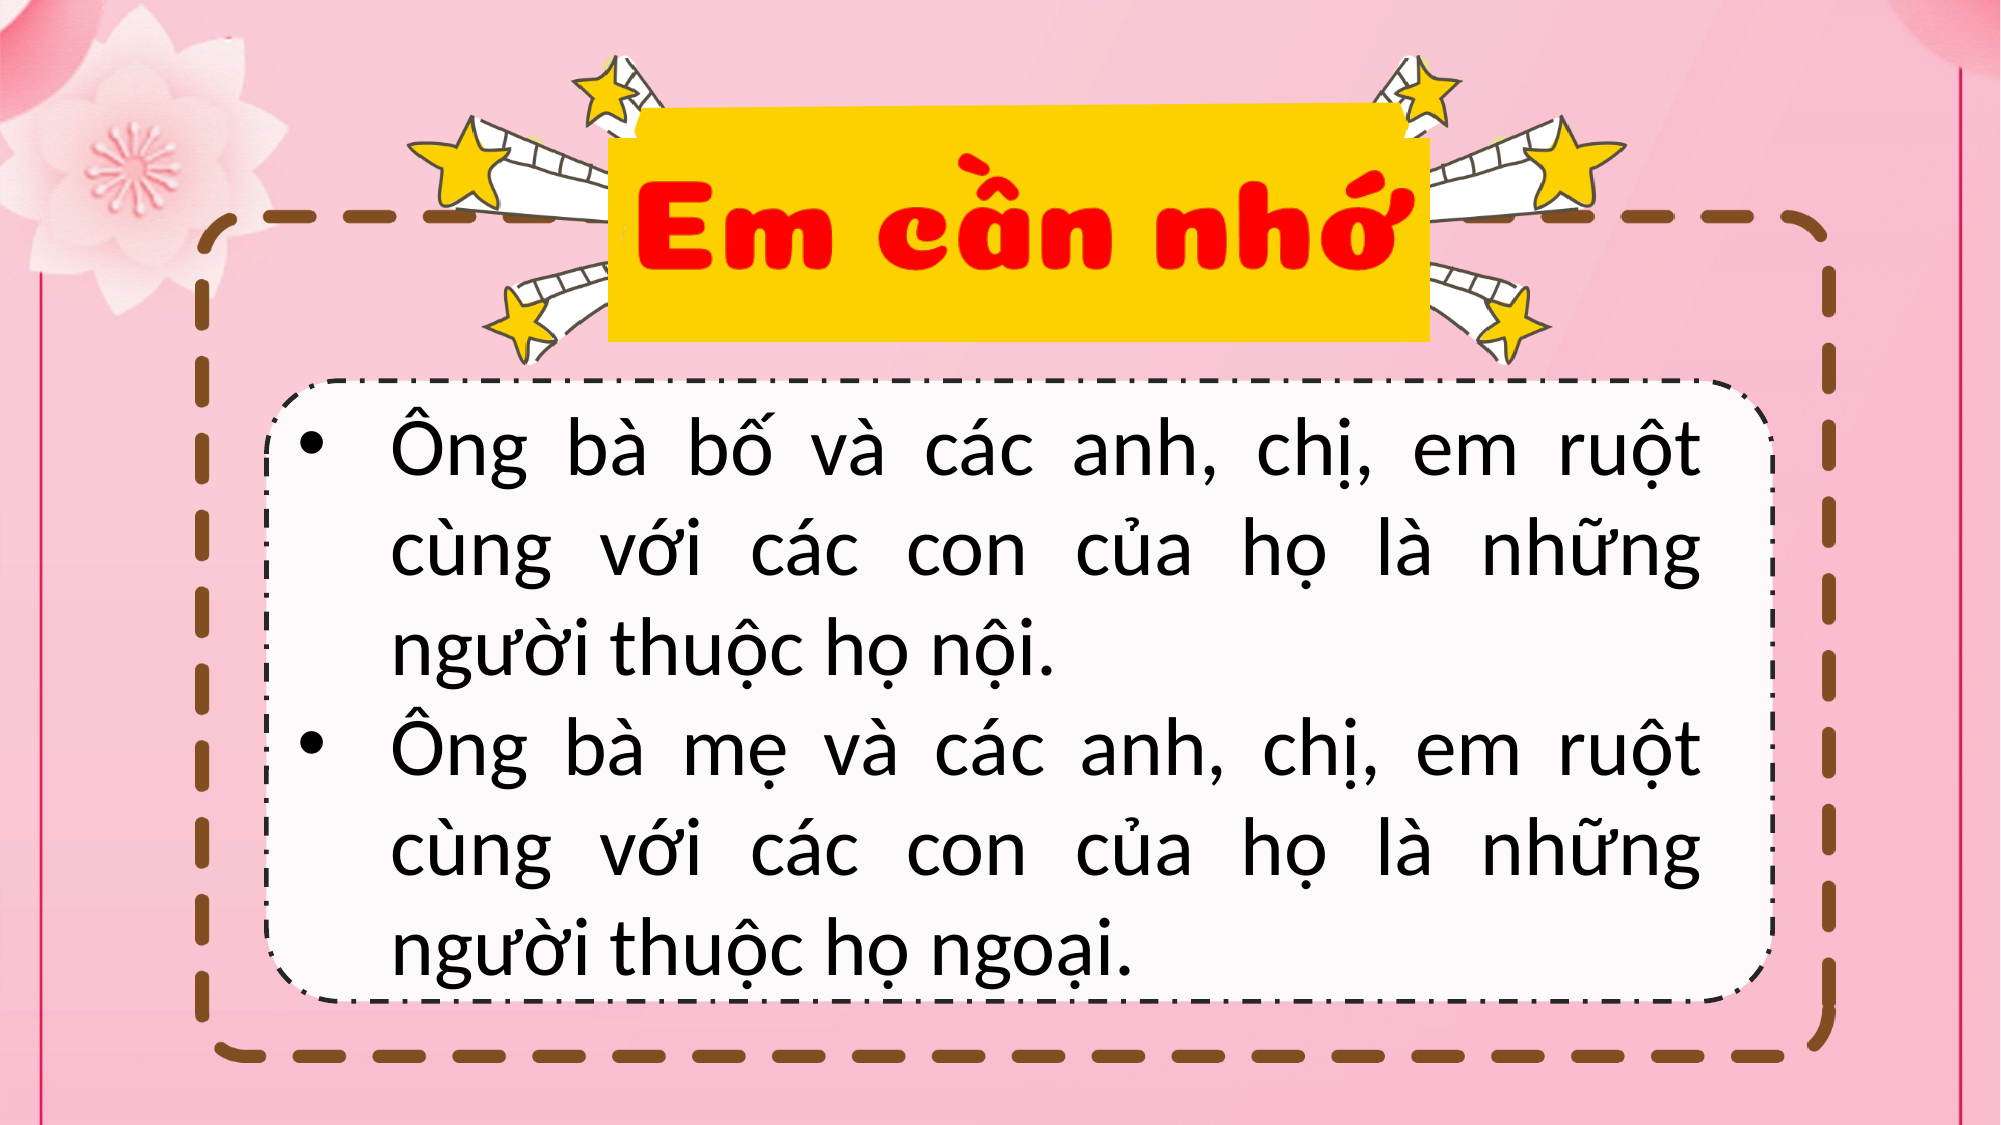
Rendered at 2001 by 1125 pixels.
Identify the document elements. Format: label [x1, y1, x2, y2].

text_box [73, 0, 1942, 1125]
picture [1942, 0, 2001, 1125]
picture [0, 0, 73, 1125]
